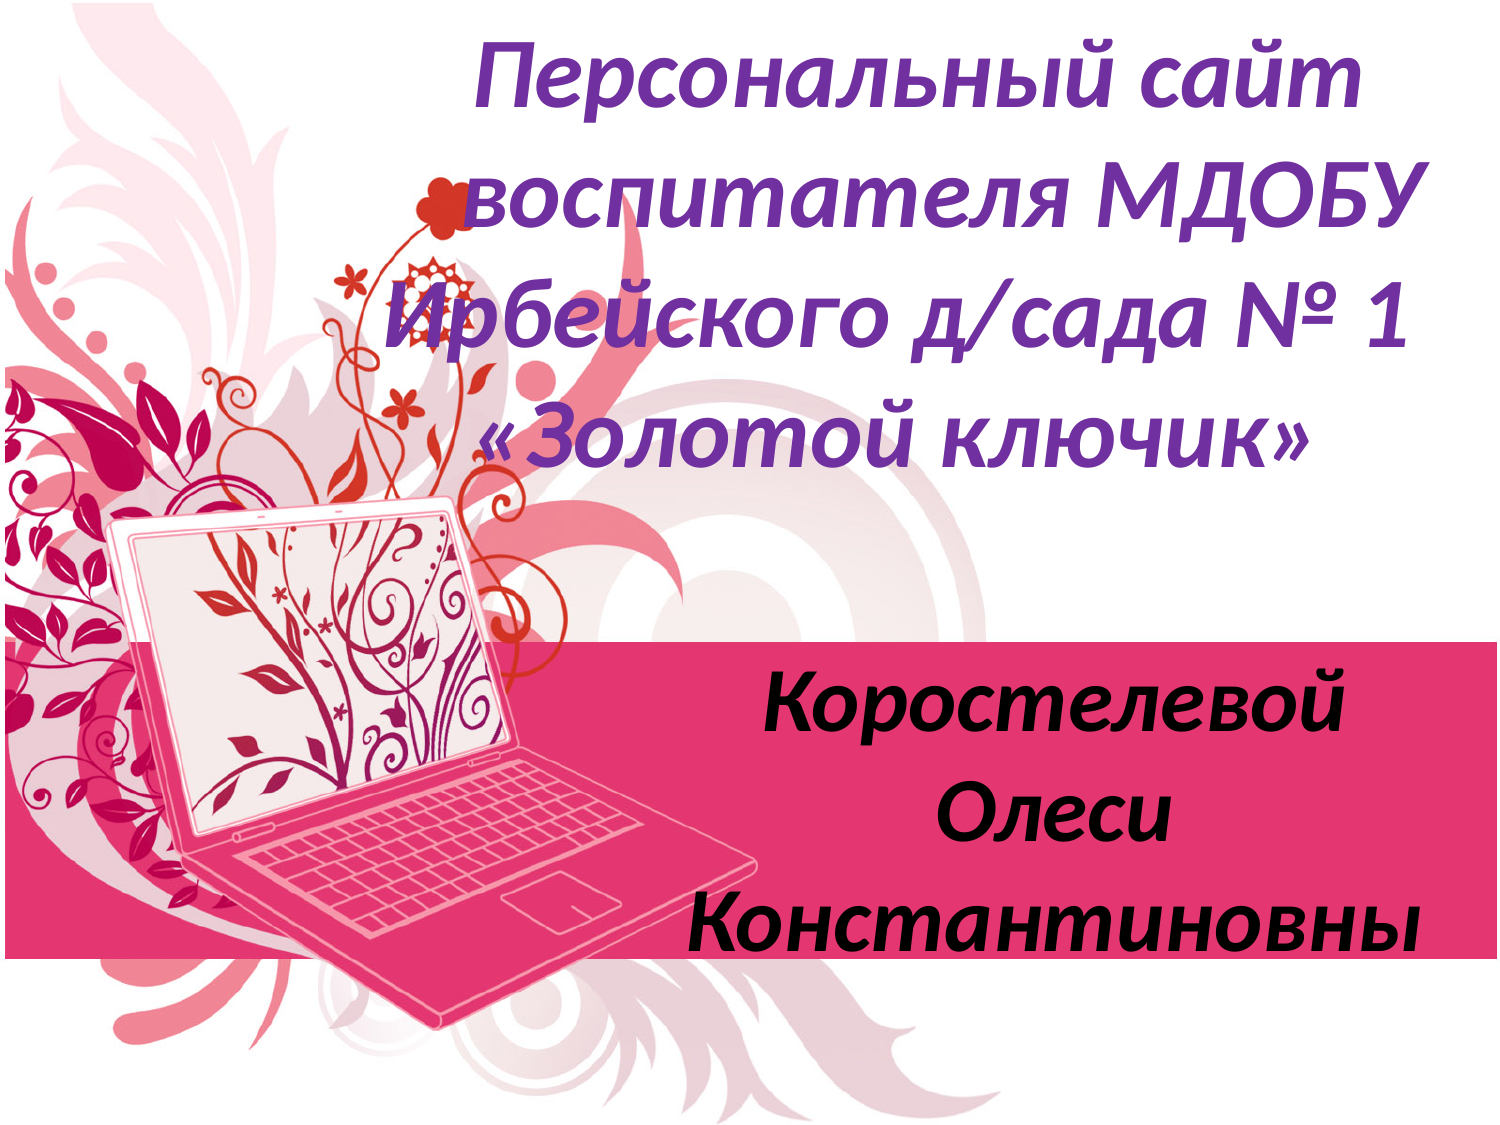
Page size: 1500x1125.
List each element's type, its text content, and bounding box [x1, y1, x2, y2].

text_box Персональный сайт воспитателя МДОБУ Ирбейского д/сада № 1 «Золотой ключик» [328, 0, 1465, 630]
text_box Коростелевой Олеси Константиновны [644, 632, 1465, 978]
picture [0, 0, 1500, 1125]
